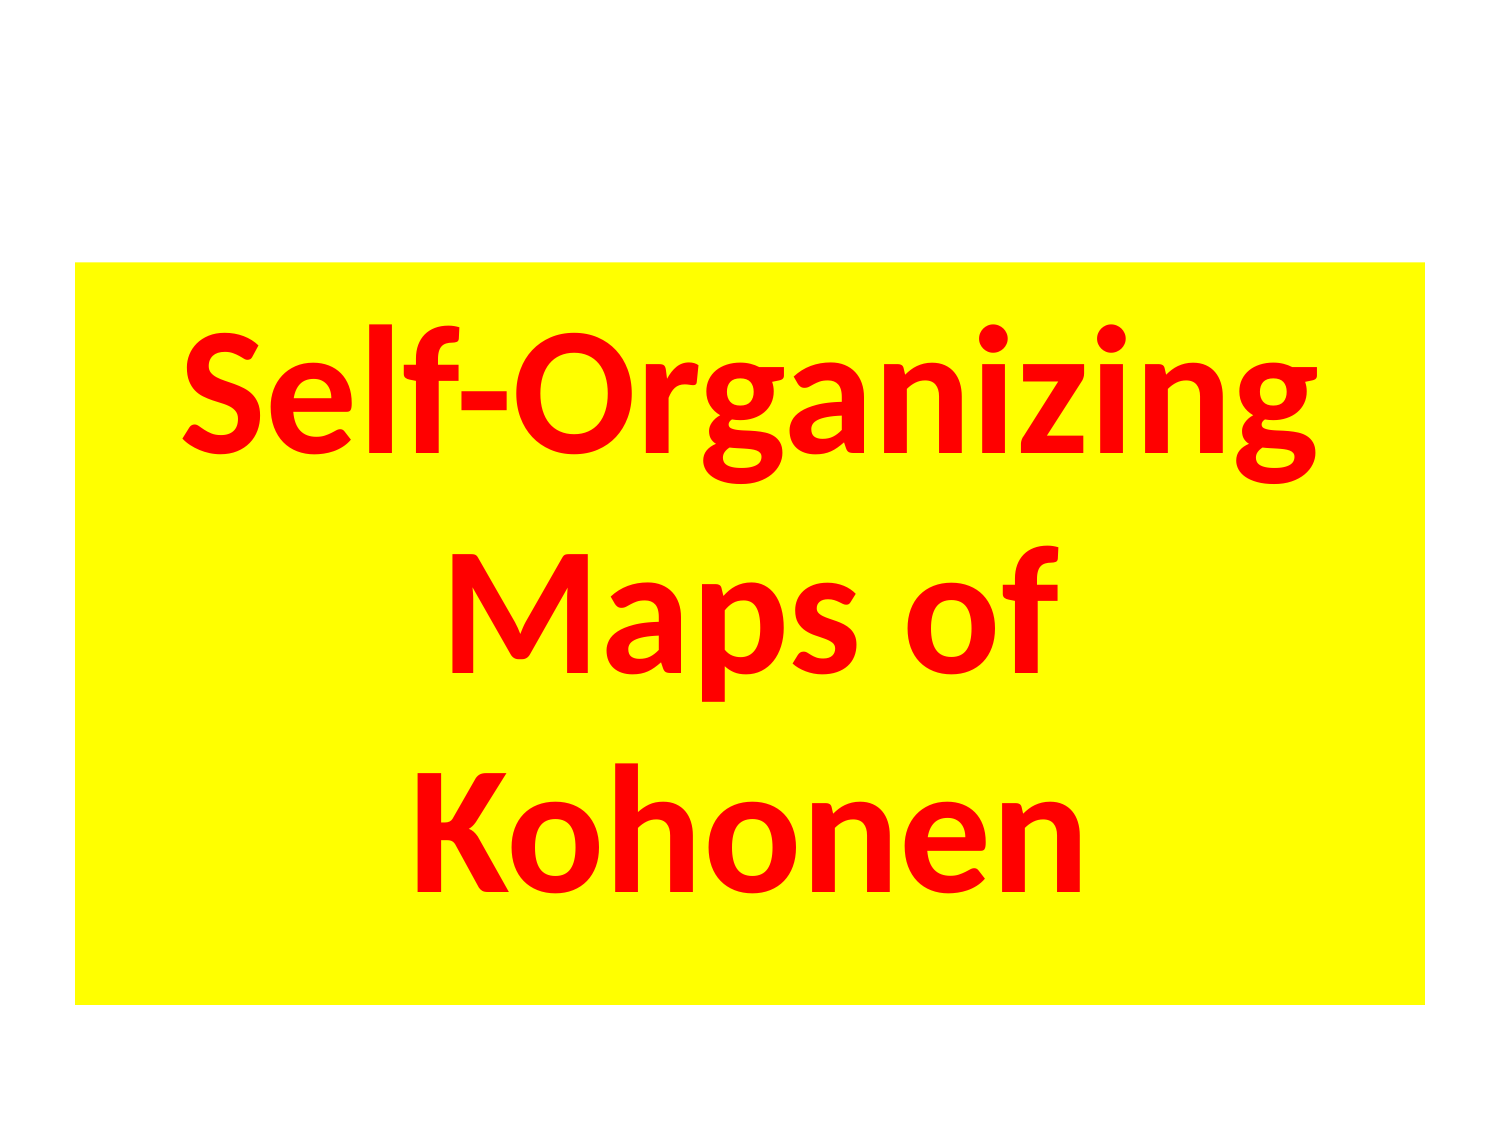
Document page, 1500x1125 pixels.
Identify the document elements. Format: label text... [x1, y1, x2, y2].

list Self-Organizing Maps of Kohonen [75, 262, 1425, 1005]
